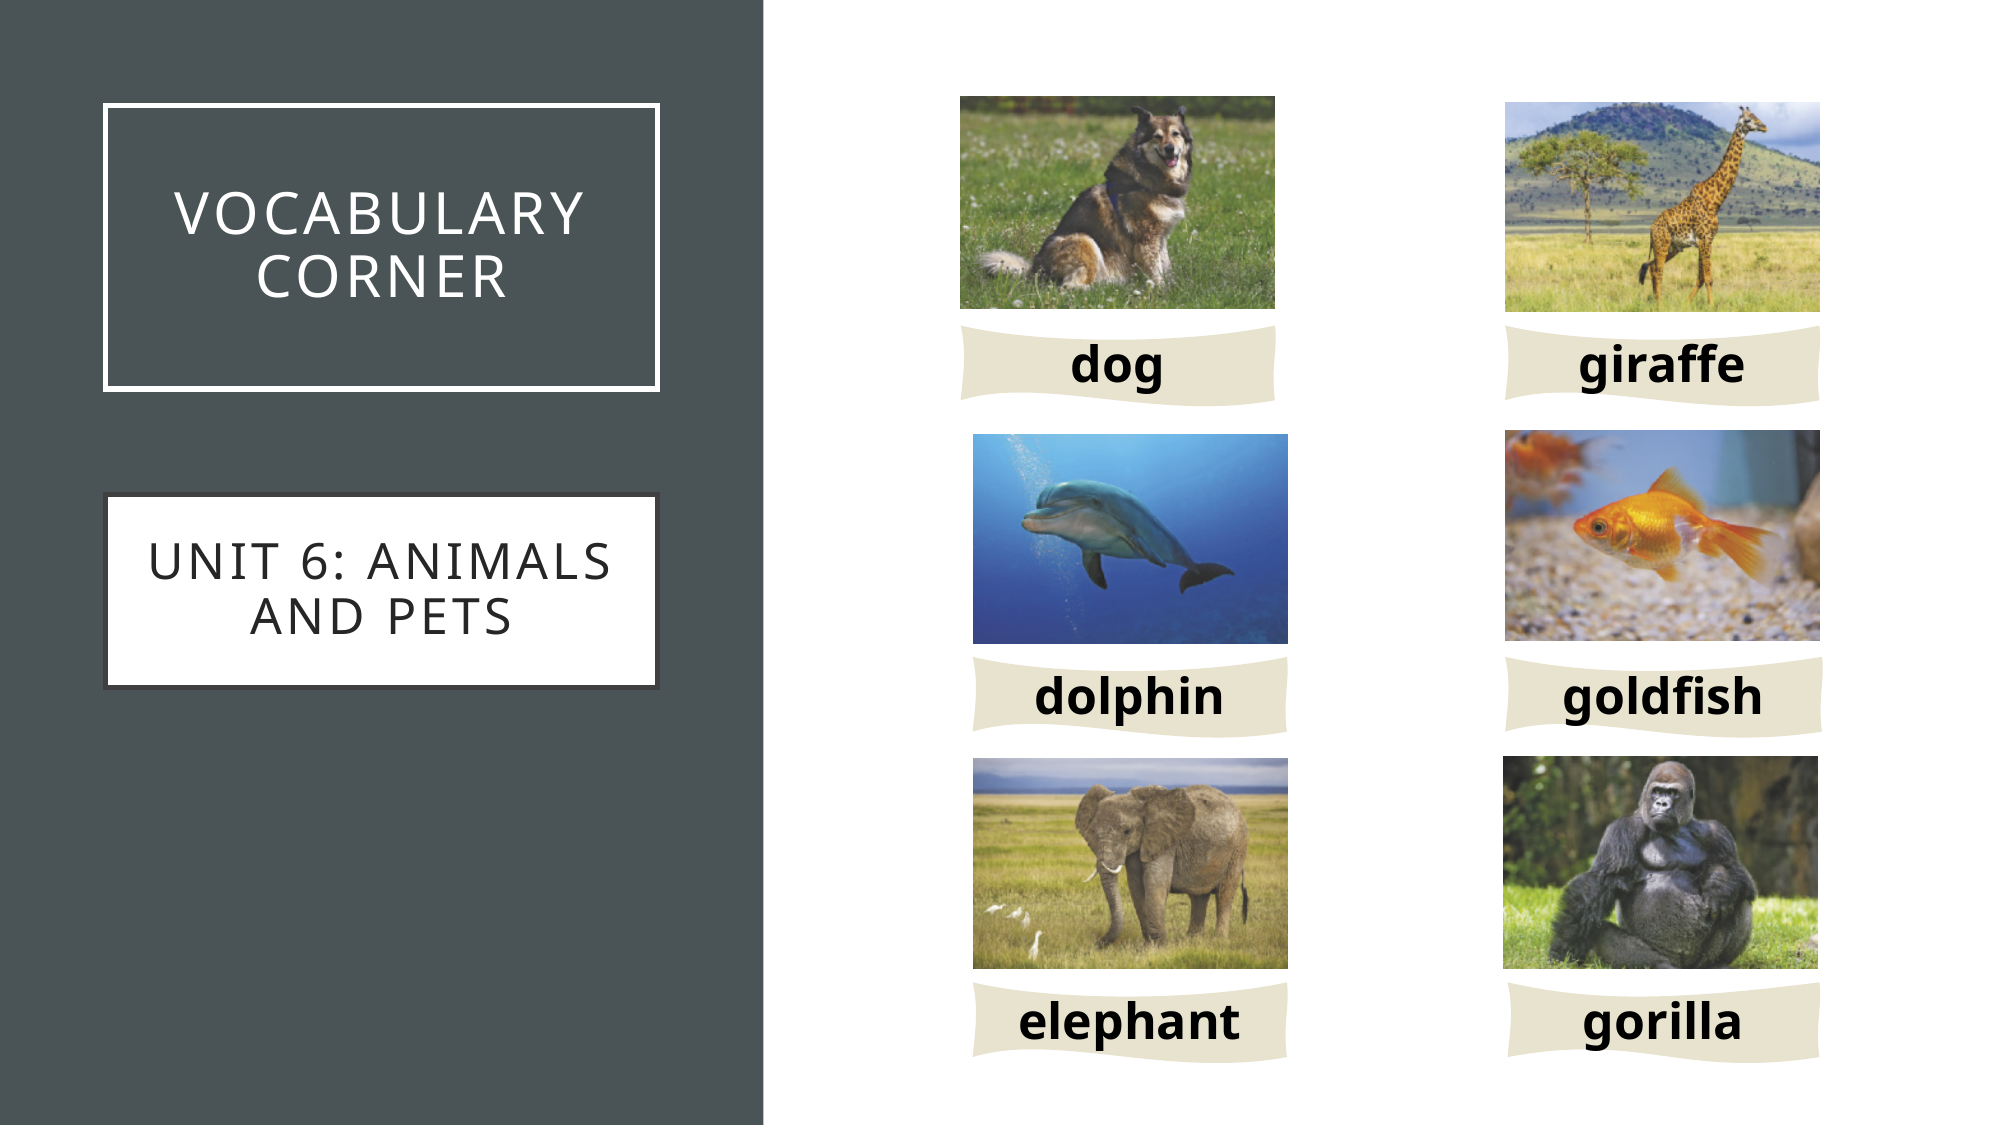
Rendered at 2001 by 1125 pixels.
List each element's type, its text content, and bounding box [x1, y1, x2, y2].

text_box goldfish [1503, 652, 1823, 738]
picture [1505, 430, 1820, 641]
text_box Unit 6: animals and pets [105, 494, 658, 688]
text_box elephant [971, 978, 1288, 1064]
picture [1503, 755, 1818, 969]
text_box [764, 0, 2000, 1125]
text_box [0, 0, 764, 1125]
text_box dog [959, 321, 1276, 407]
text_box dolphin [971, 652, 1288, 738]
picture [973, 758, 1288, 969]
text_box giraffe [1503, 321, 1821, 407]
picture [960, 95, 1275, 309]
picture [973, 434, 1288, 644]
text_box gorilla [1506, 978, 1821, 1064]
title VOCABULARY CORNER [103, 103, 660, 392]
picture [1505, 102, 1820, 312]
